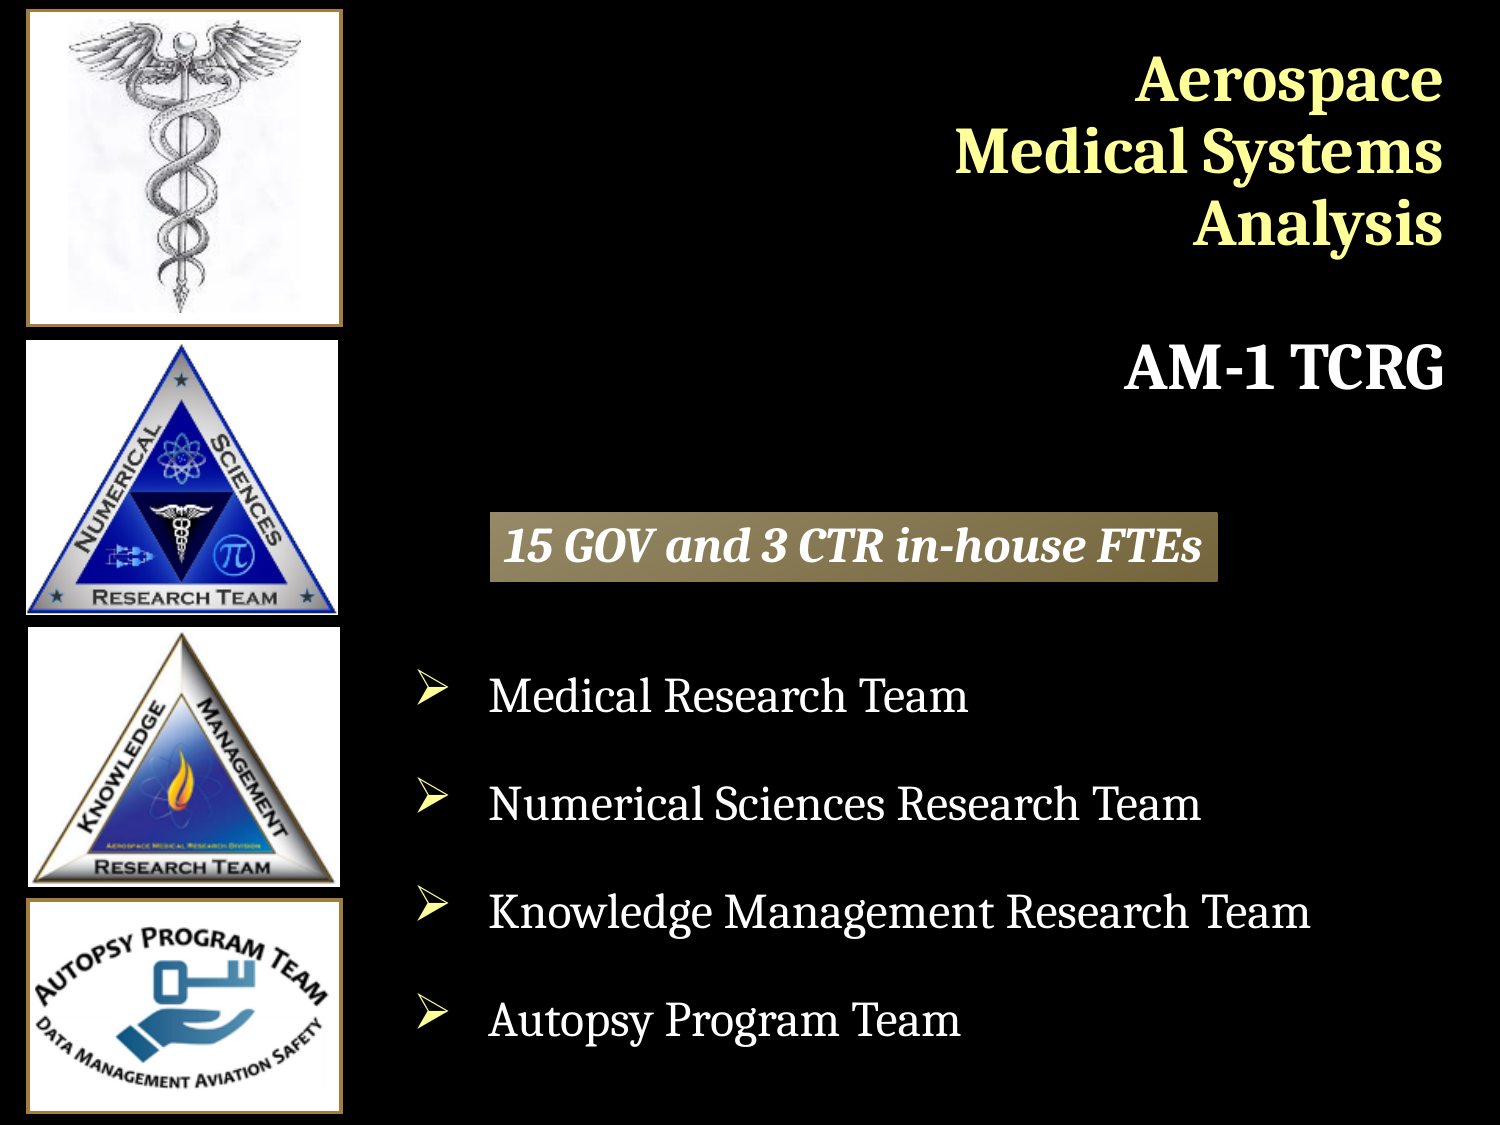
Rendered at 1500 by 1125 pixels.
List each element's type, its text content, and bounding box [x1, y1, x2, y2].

picture [27, 626, 340, 888]
text_box Medical Research Team Numerical Sciences Research Team Knowledge Management Research Team Autopsy Program Team [398, 662, 1327, 1055]
picture [25, 340, 339, 615]
text_box Aerospace Medical Systems Analysis AM-1 TCRG [909, 36, 1460, 411]
text_box 15 GOV and 3 CTR in-house FTEs [490, 512, 1218, 582]
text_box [27, 899, 342, 1113]
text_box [27, 9, 342, 327]
